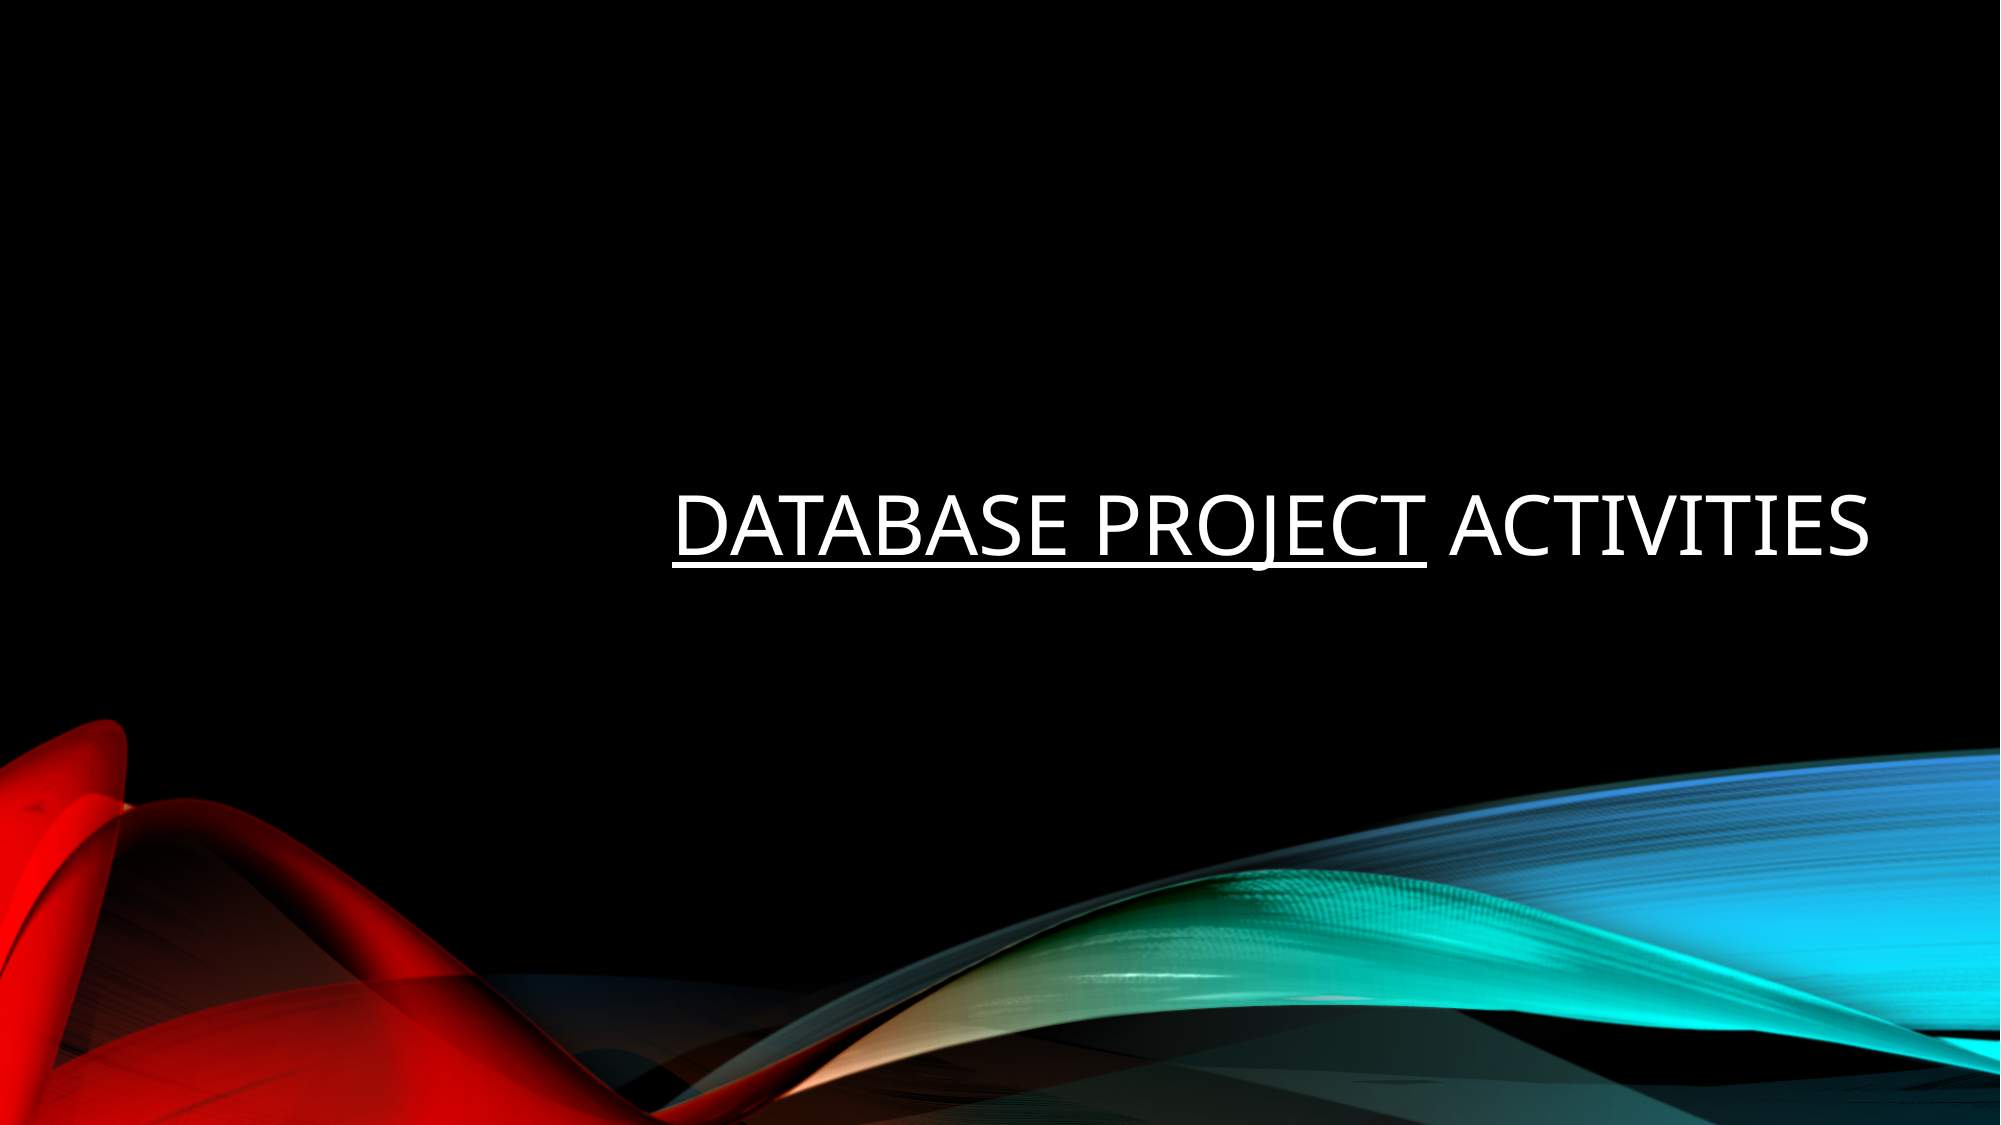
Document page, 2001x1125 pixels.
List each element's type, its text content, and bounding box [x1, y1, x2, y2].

title Database project ACTIVITIES [112, 123, 1888, 584]
picture [0, 717, 2000, 1125]
